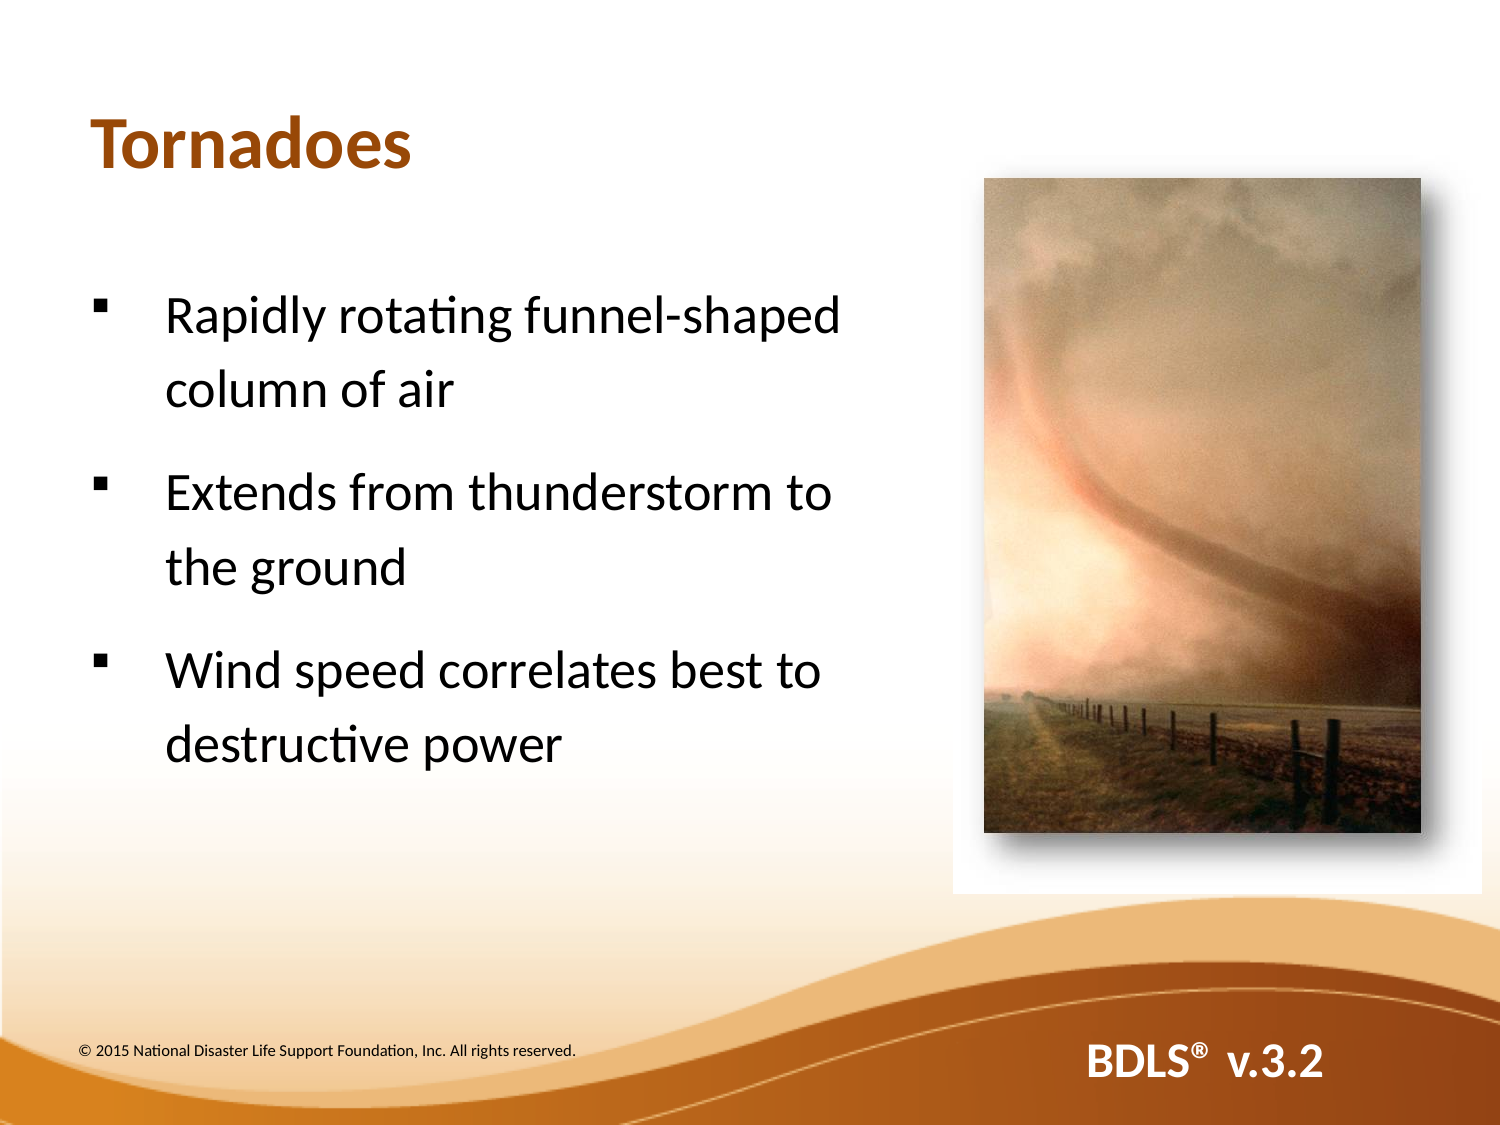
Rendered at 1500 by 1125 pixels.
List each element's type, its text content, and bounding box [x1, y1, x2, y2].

title Tornadoes [75, 45, 1425, 233]
picture [0, 0, 1500, 1125]
list Rapidly rotating funnel-shaped column of air Extends from thunderstorm to the ground Wind speed correlates best to destructive power [75, 262, 927, 1005]
